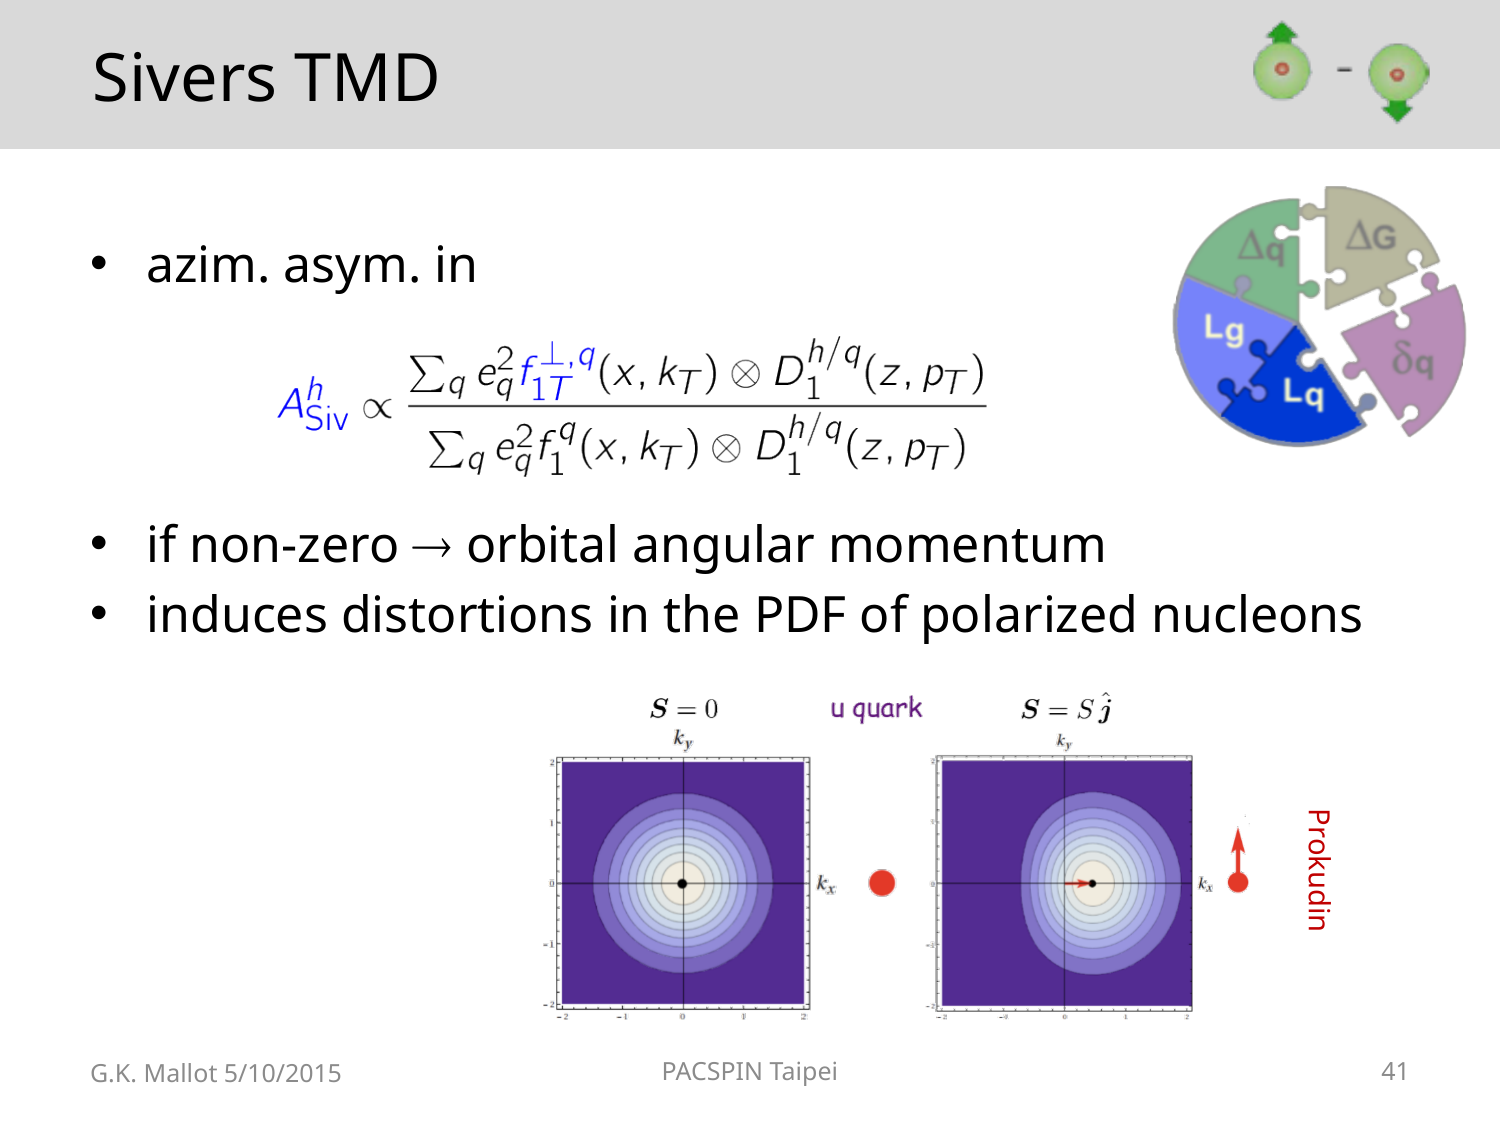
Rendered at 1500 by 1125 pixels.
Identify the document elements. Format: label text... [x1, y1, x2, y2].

picture [543, 692, 1251, 1020]
picture [277, 336, 987, 477]
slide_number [75, 1042, 425, 1103]
text_box Prokudin [1295, 794, 1346, 948]
footer PACSPIN Taipei [512, 1042, 988, 1103]
picture [1151, 162, 1476, 455]
picture [1249, 9, 1434, 141]
title Sivers TMD [78, 1, 1428, 149]
slide_number 41 [1074, 1042, 1425, 1103]
